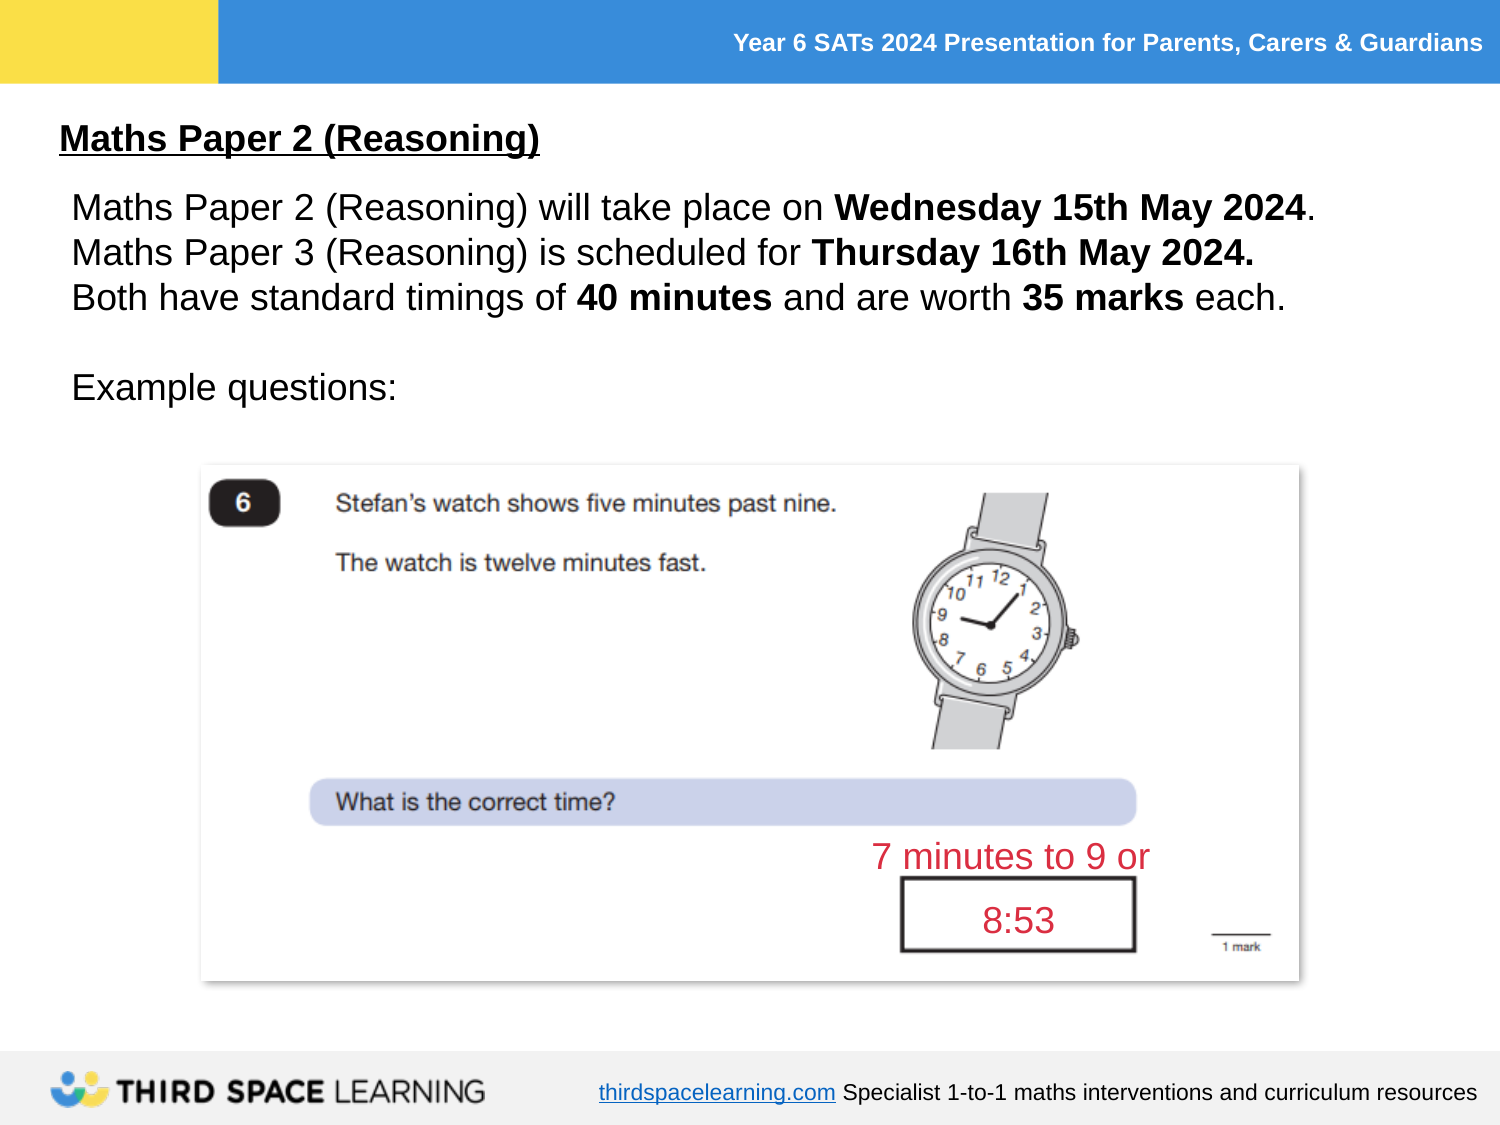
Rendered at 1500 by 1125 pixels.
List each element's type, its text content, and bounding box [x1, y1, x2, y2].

picture [50, 1071, 485, 1108]
text_box Maths Paper 2 (Reasoning) [44, 106, 556, 167]
picture [201, 465, 1299, 981]
text_box Maths Paper 2 (Reasoning) will take place on Wednesday 15th May 2024. Maths Paper 3 (Reasoning) is scheduled for Thursday 16th May 2024. Both have standard timings of 40 minutes and are worth 35 marks each. Example questions: [56, 175, 1465, 416]
